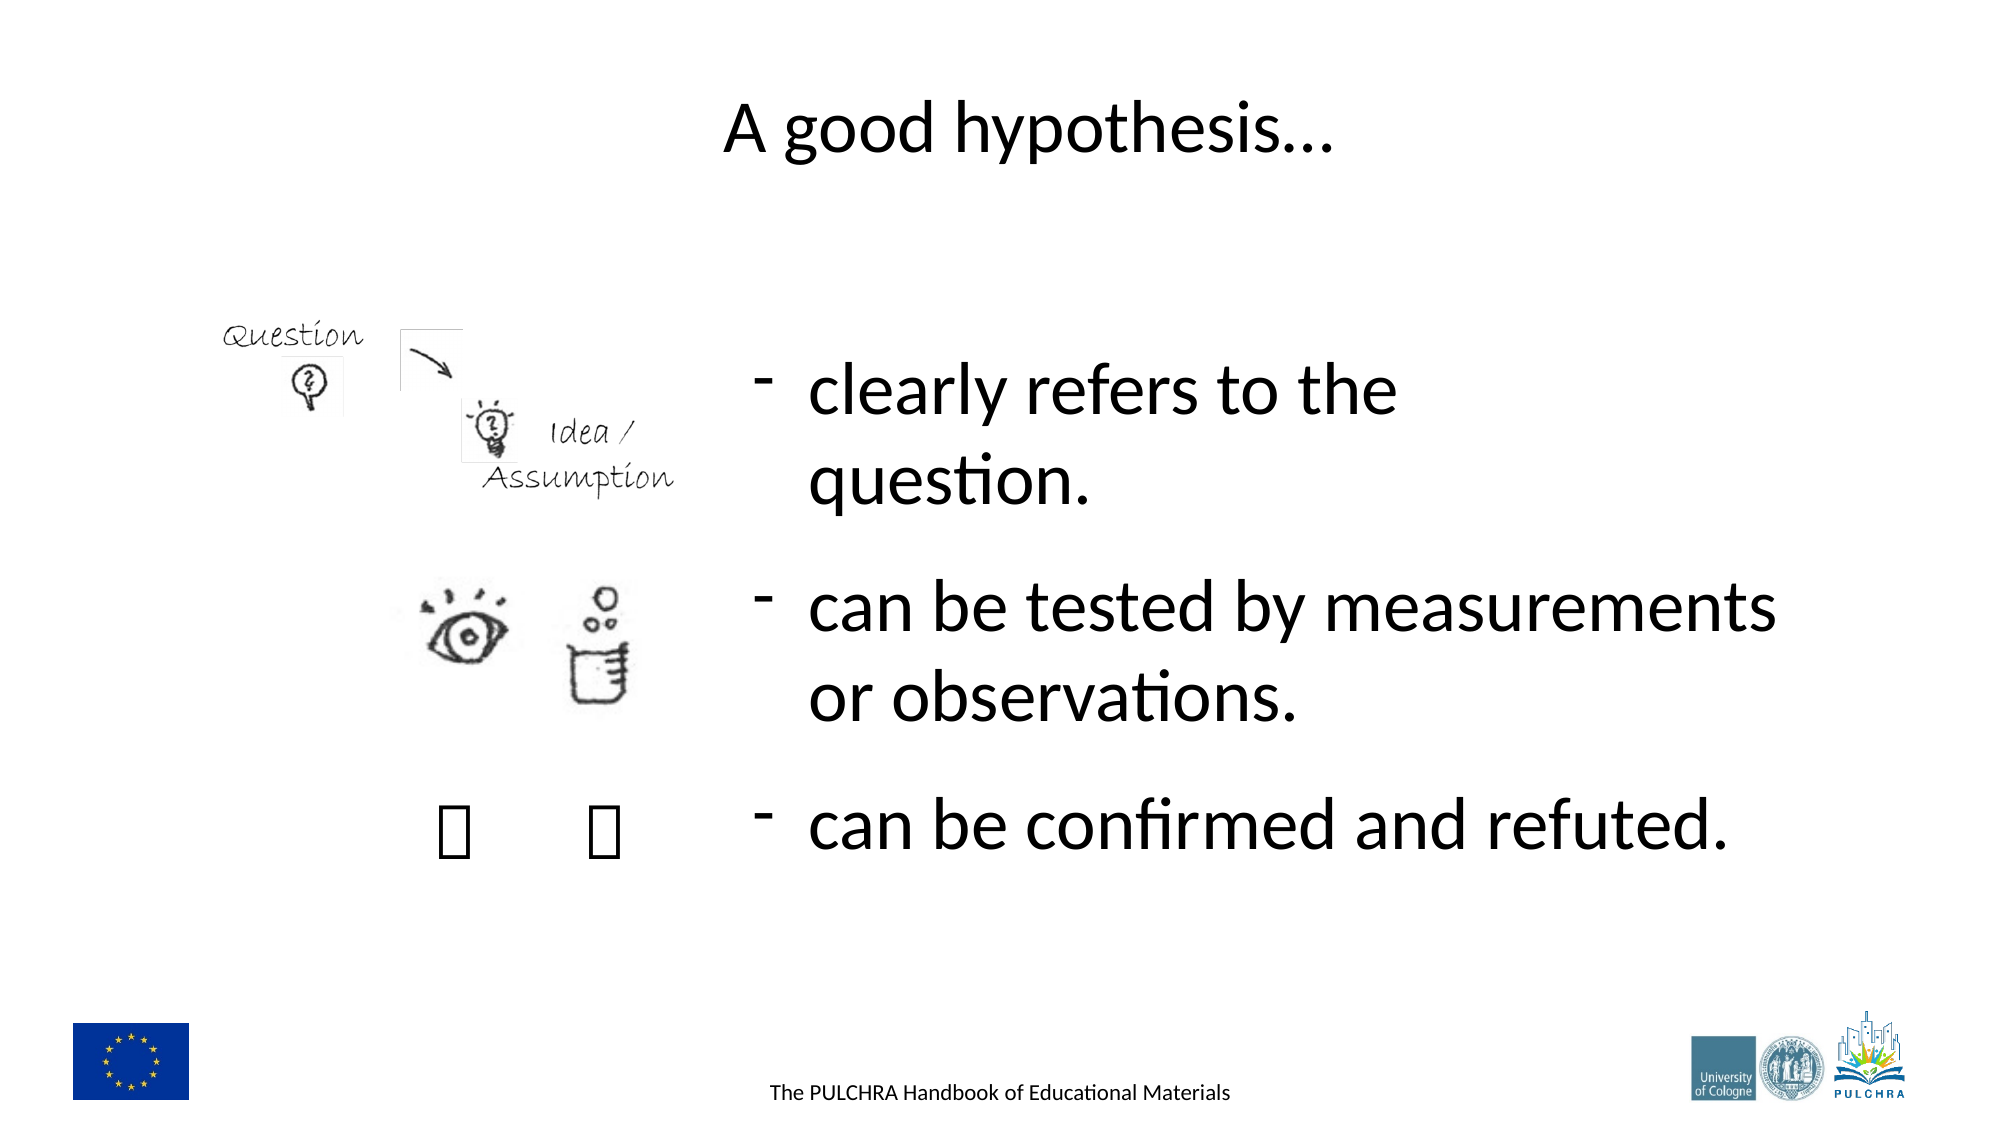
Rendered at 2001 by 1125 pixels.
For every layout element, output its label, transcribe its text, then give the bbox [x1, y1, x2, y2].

text_box   [417, 777, 643, 882]
text_box A good hypothesis… [96, 69, 1961, 175]
picture [388, 559, 667, 723]
picture [1689, 1011, 1917, 1103]
picture [205, 311, 694, 505]
picture [73, 1023, 189, 1100]
text_box clearly refers to the question. can be tested by measurements or observations. can be confirmed and refuted. [737, 331, 1805, 872]
